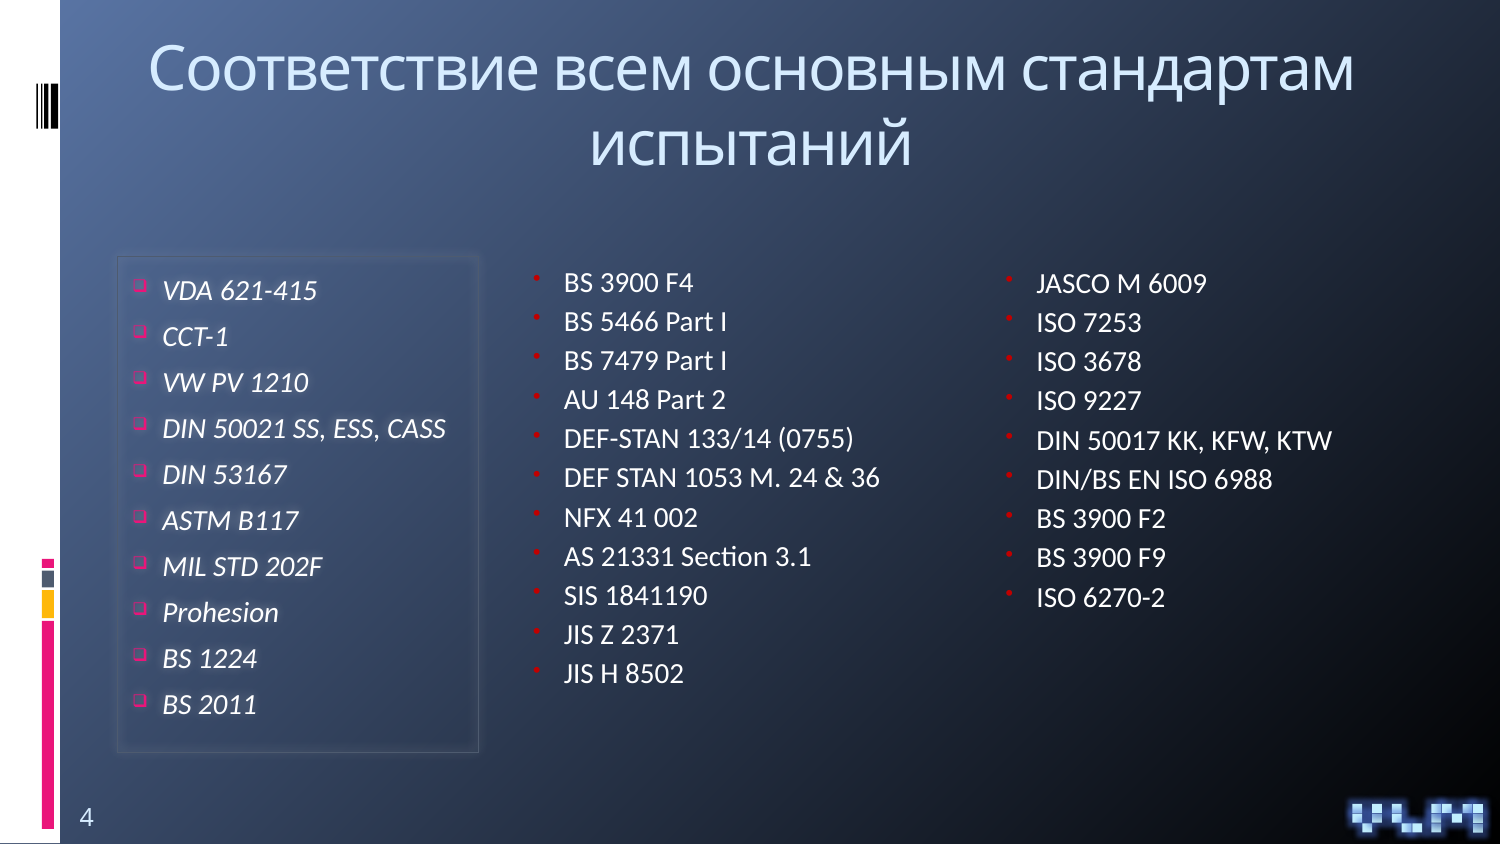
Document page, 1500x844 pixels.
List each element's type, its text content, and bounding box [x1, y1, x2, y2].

text_box BS 3900 F4 BS 5466 Part I BS 7479 Part I AU 148 Part 2 DEF-STAN 133/14 (0755) DEF STAN 1053 M. 24 & 36 NFX 41 002 AS 21331 Section 3.1 SIS 1841190 JIS Z 2371 JIS H 8502 [519, 255, 924, 711]
slide_number 4 [64, 802, 140, 843]
list VDA 621-415 CCT-1 VW PV 1210 DIN 50021 SS, ESS, CASS DIN 53167 ASTM B117 MIL STD 202F Prohesion BS 1224 BS 2011 [117, 256, 479, 753]
title Соответствие всем основным стандартам испытаний [76, 20, 1427, 186]
text_box JASCO M 6009 ISO 7253 ISO 3678 ISO 9227 DIN 50017 KK, KFW, KTW DIN/BS EN ISO 6988 BS 3900 F2 BS 3900 F9 ISO 6270-2 [991, 256, 1353, 700]
